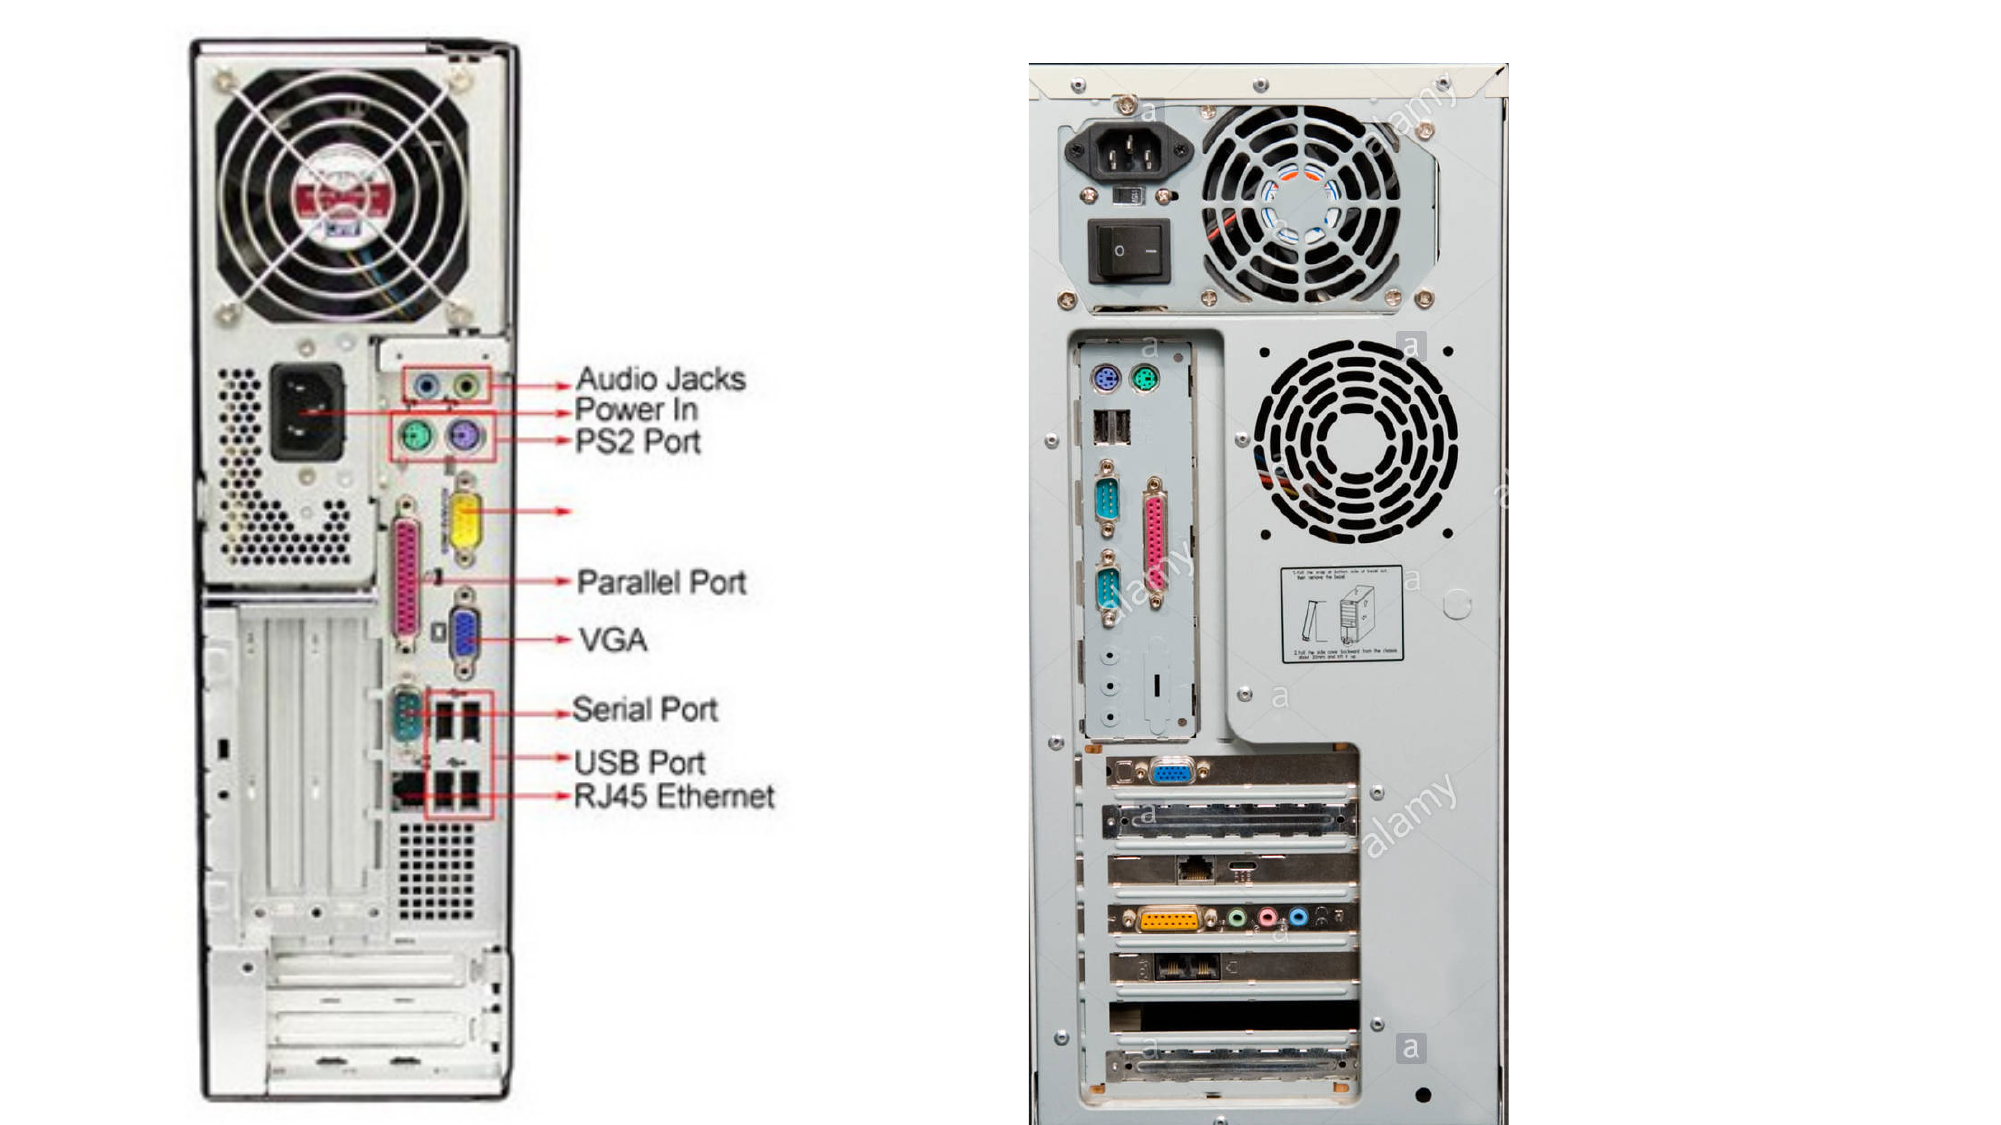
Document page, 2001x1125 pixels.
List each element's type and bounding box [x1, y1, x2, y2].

picture [165, 25, 800, 1125]
picture [1028, 63, 1509, 1125]
